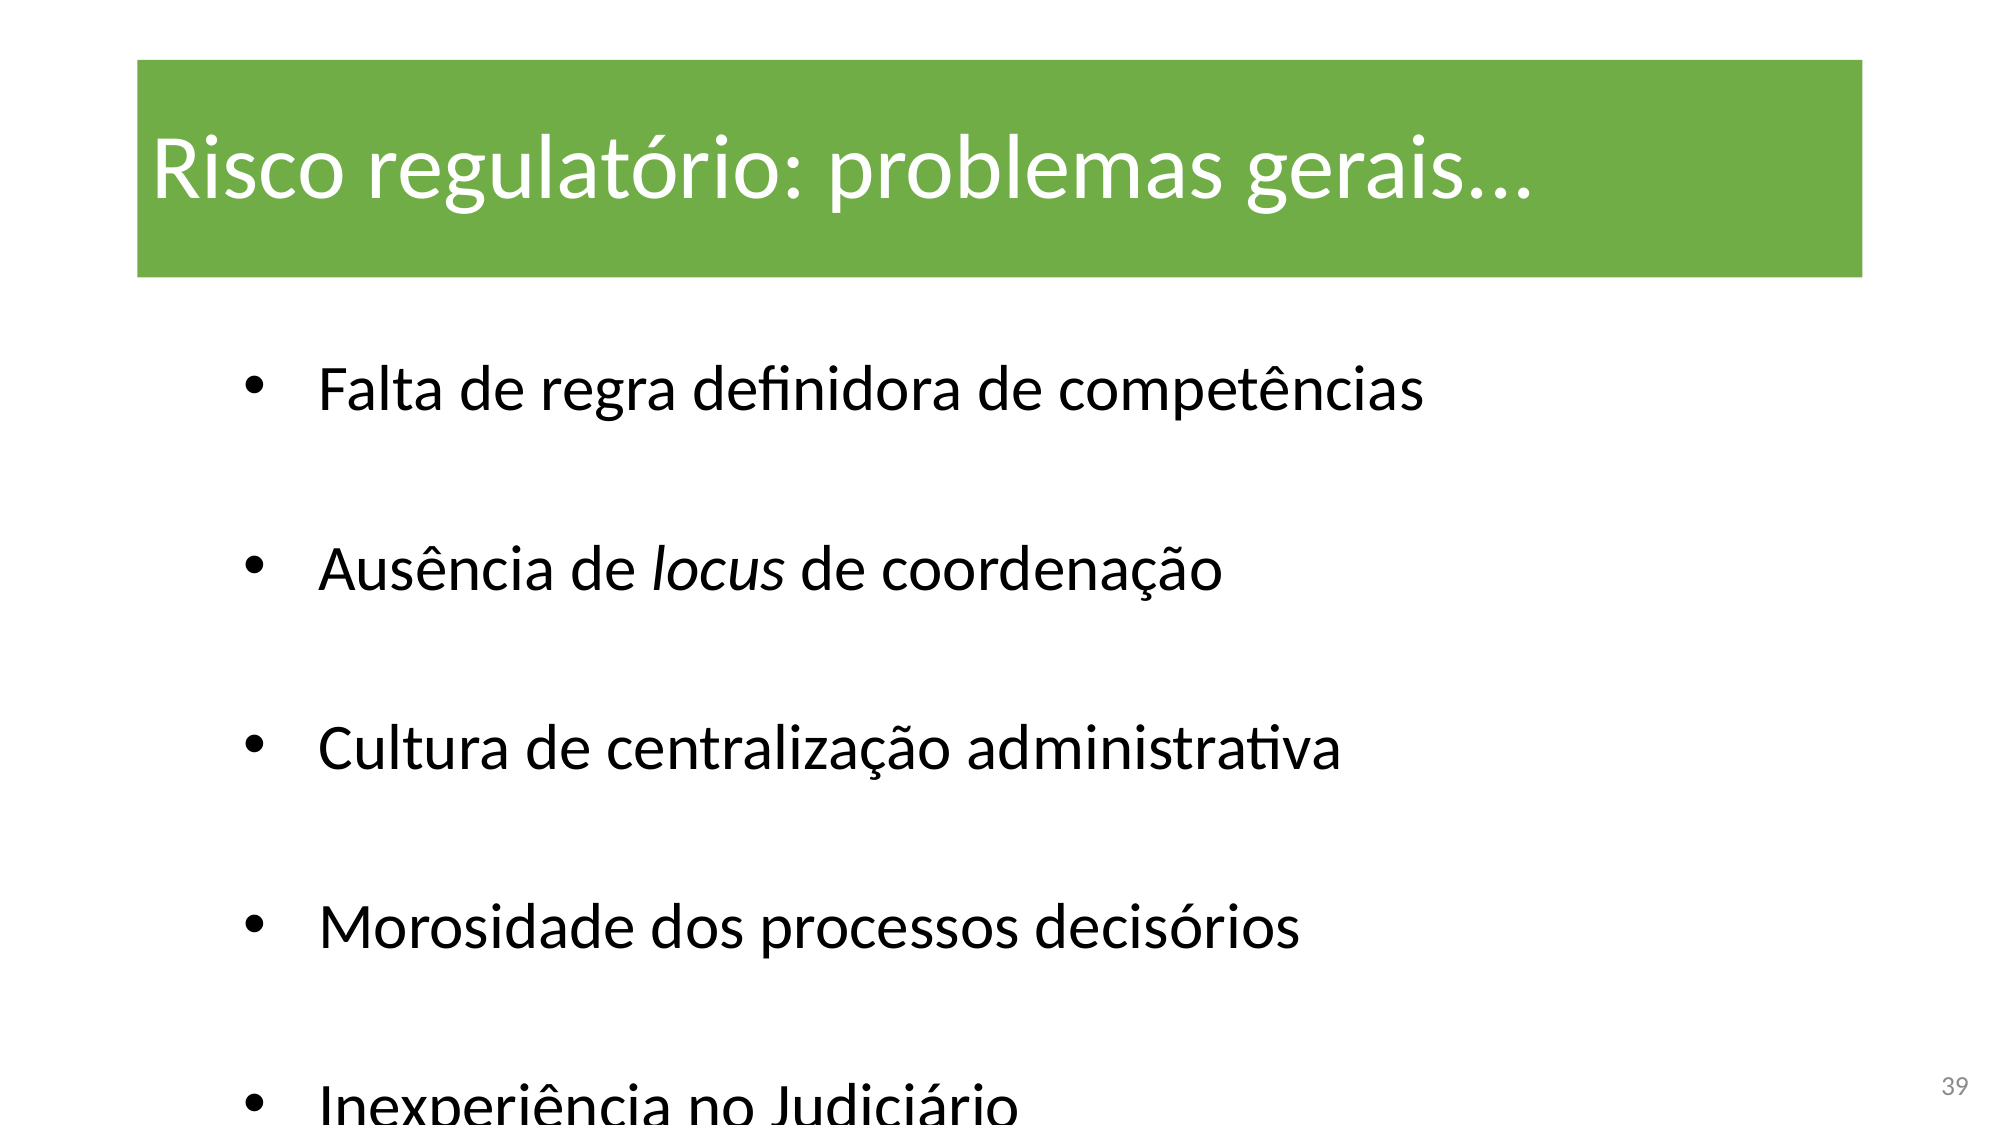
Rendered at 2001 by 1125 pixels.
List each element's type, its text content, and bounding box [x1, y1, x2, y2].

slide_number 39 [1886, 1054, 1983, 1115]
list Falta de regra definidora de competências Ausência de locus de coordenação Cultura de centralização administrativa Morosidade dos processos decisórios Inexperiência no Judiciário [229, 299, 1632, 1125]
title Risco regulatório: problemas gerais... [137, 59, 1863, 278]
